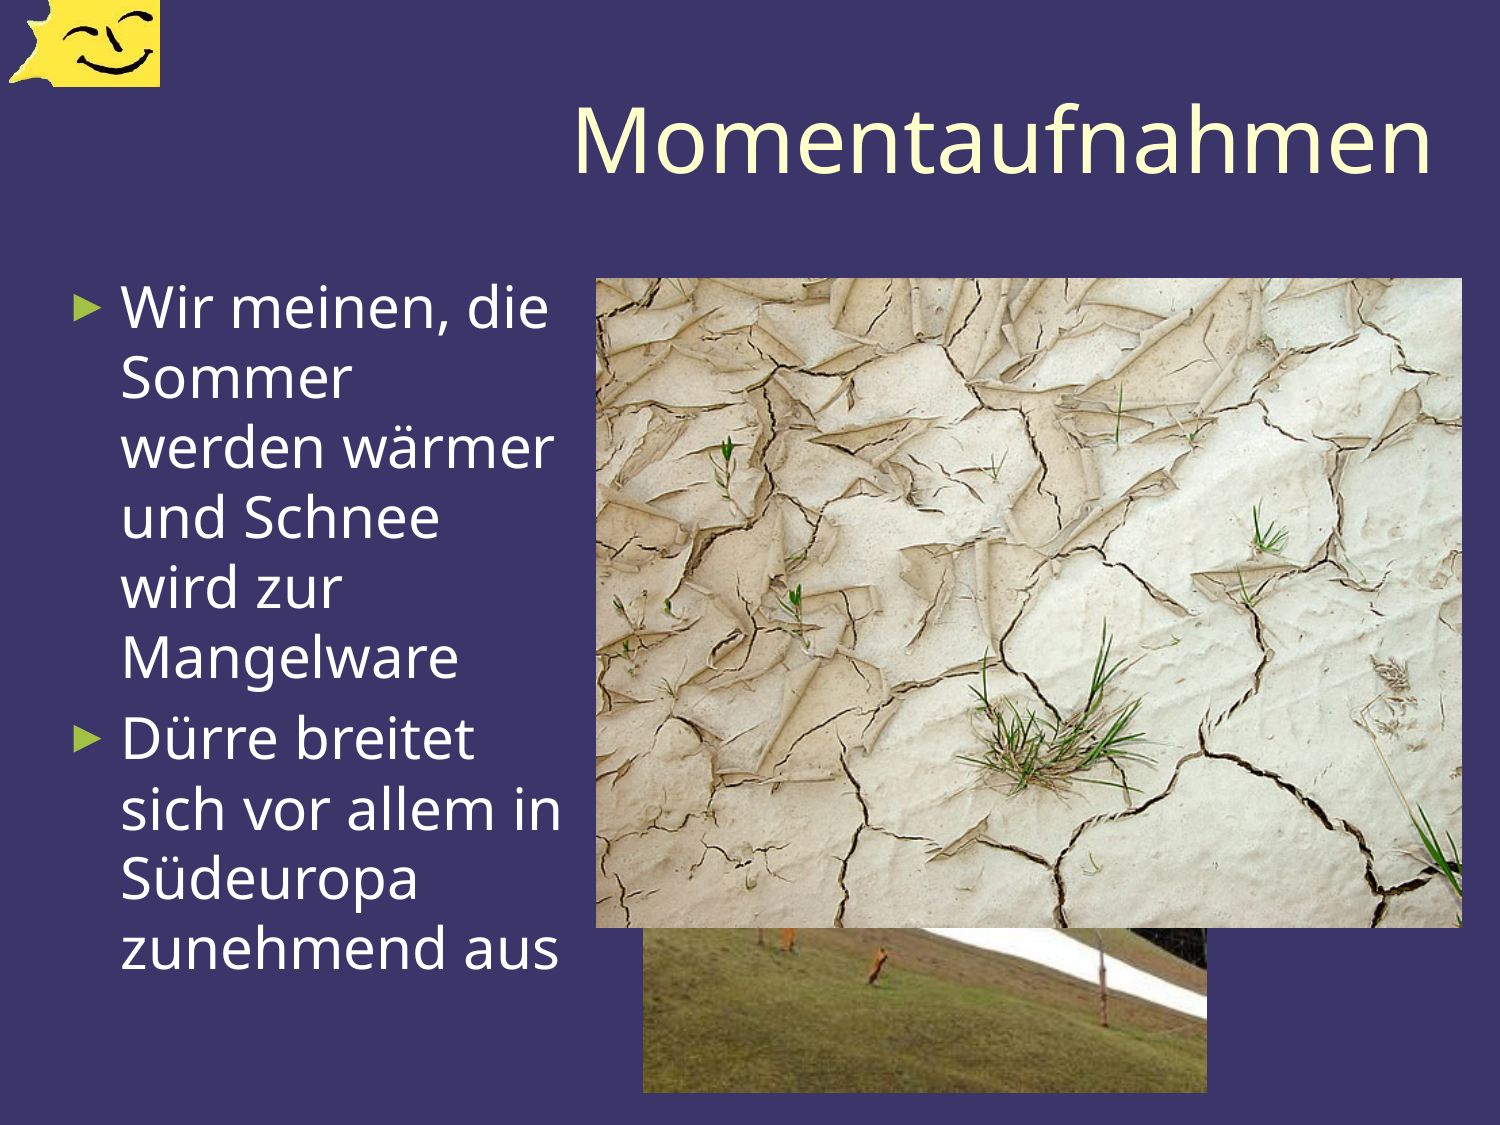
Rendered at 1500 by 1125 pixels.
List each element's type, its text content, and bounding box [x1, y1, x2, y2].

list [596, 278, 1462, 929]
picture [0, 0, 160, 87]
picture [643, 929, 1207, 1093]
list Wir meinen, die Sommer werden wärmer und Schnee wird zur Mangelware Dürre breitet sich vor allem in Südeuropa zunehmend aus [49, 262, 585, 1094]
title Momentaufnahmen [183, 42, 1451, 231]
